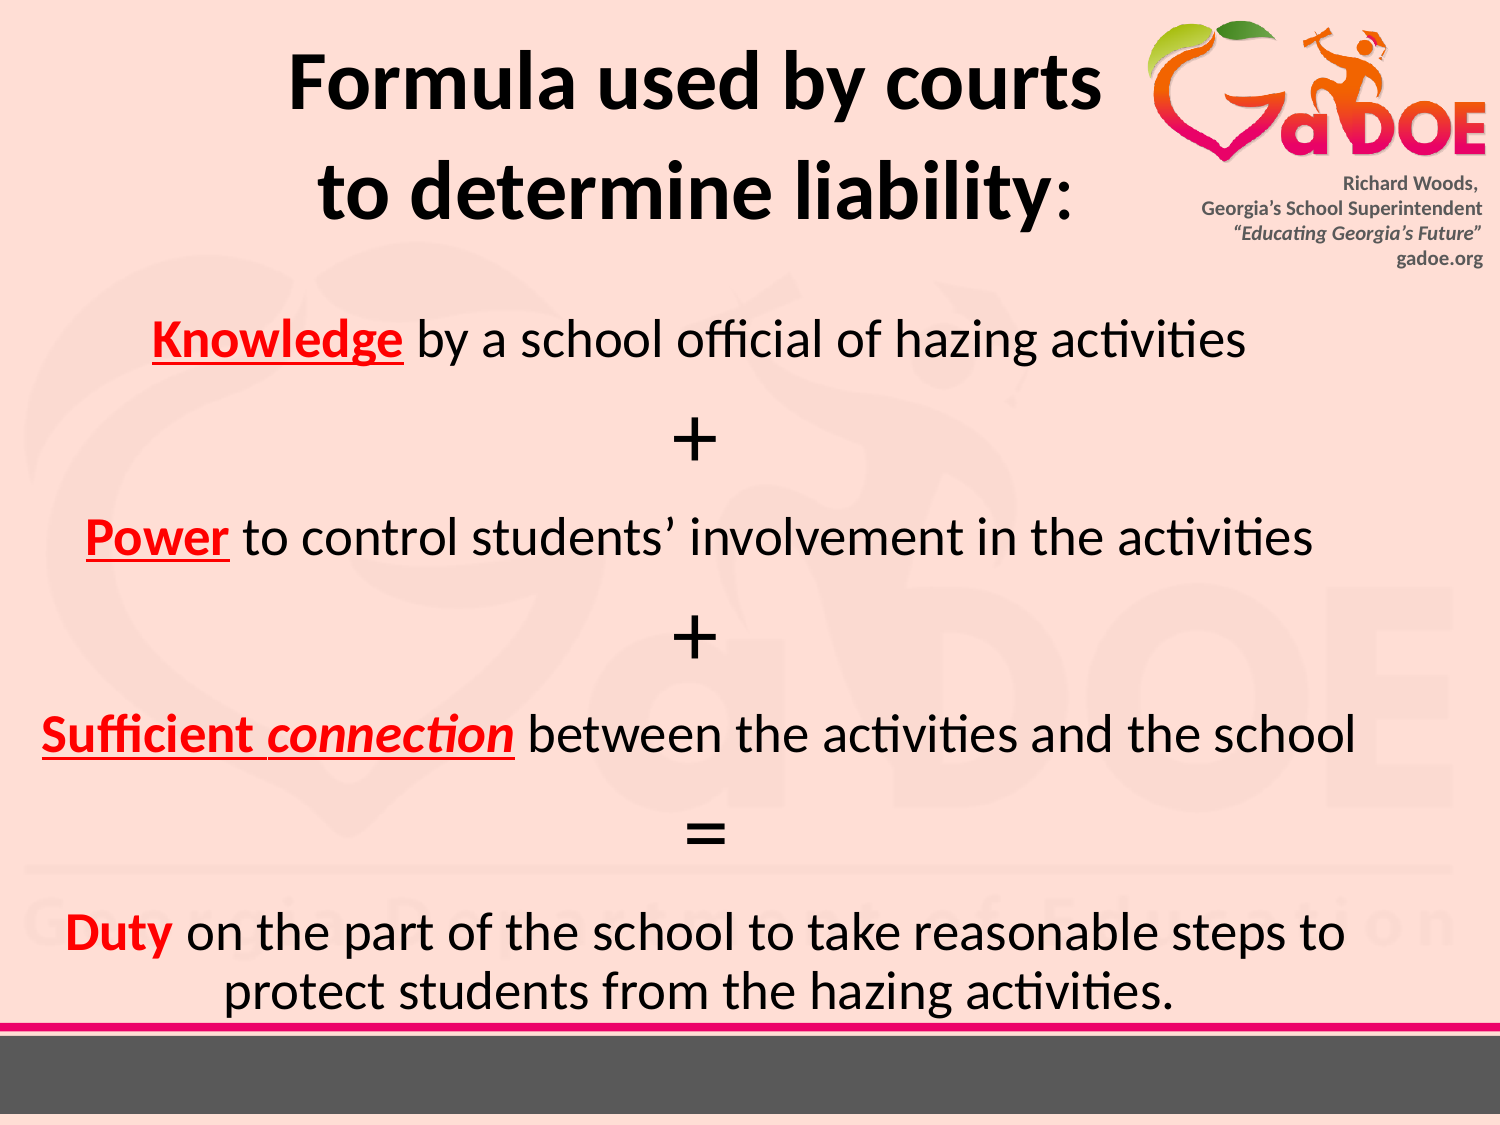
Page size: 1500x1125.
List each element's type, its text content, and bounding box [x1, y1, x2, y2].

picture [1135, 8, 1499, 164]
list Formula used by courts to determine liability: Knowledge by a school official of hazing activities + Power to control students’ involvement in the activities + Sufficient connection between the activities and the school = Duty on the part of the school to take reasonable steps to protect students from the hazing activities. [0, 29, 1413, 1046]
picture [1413, 235, 1473, 980]
